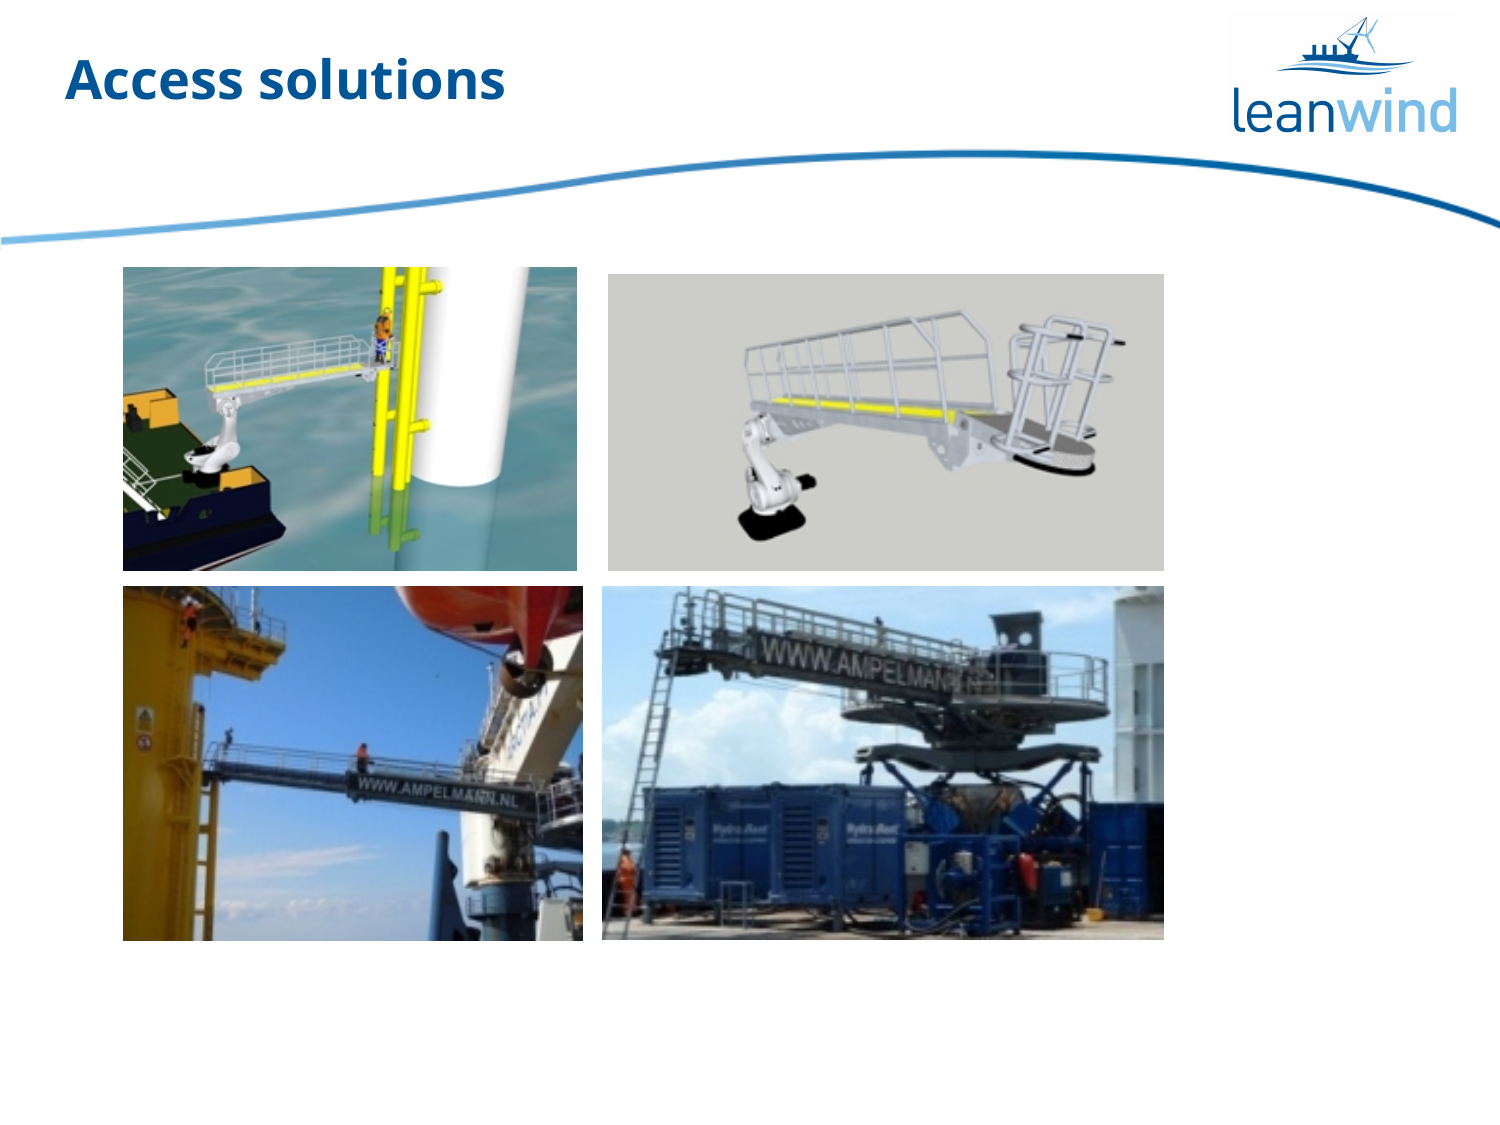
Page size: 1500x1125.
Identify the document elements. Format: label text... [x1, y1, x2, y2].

picture [1227, 11, 1463, 138]
title Access solutions [50, 37, 1363, 135]
picture [123, 585, 583, 941]
picture [608, 274, 1164, 571]
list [122, 266, 577, 571]
picture [602, 585, 1164, 940]
